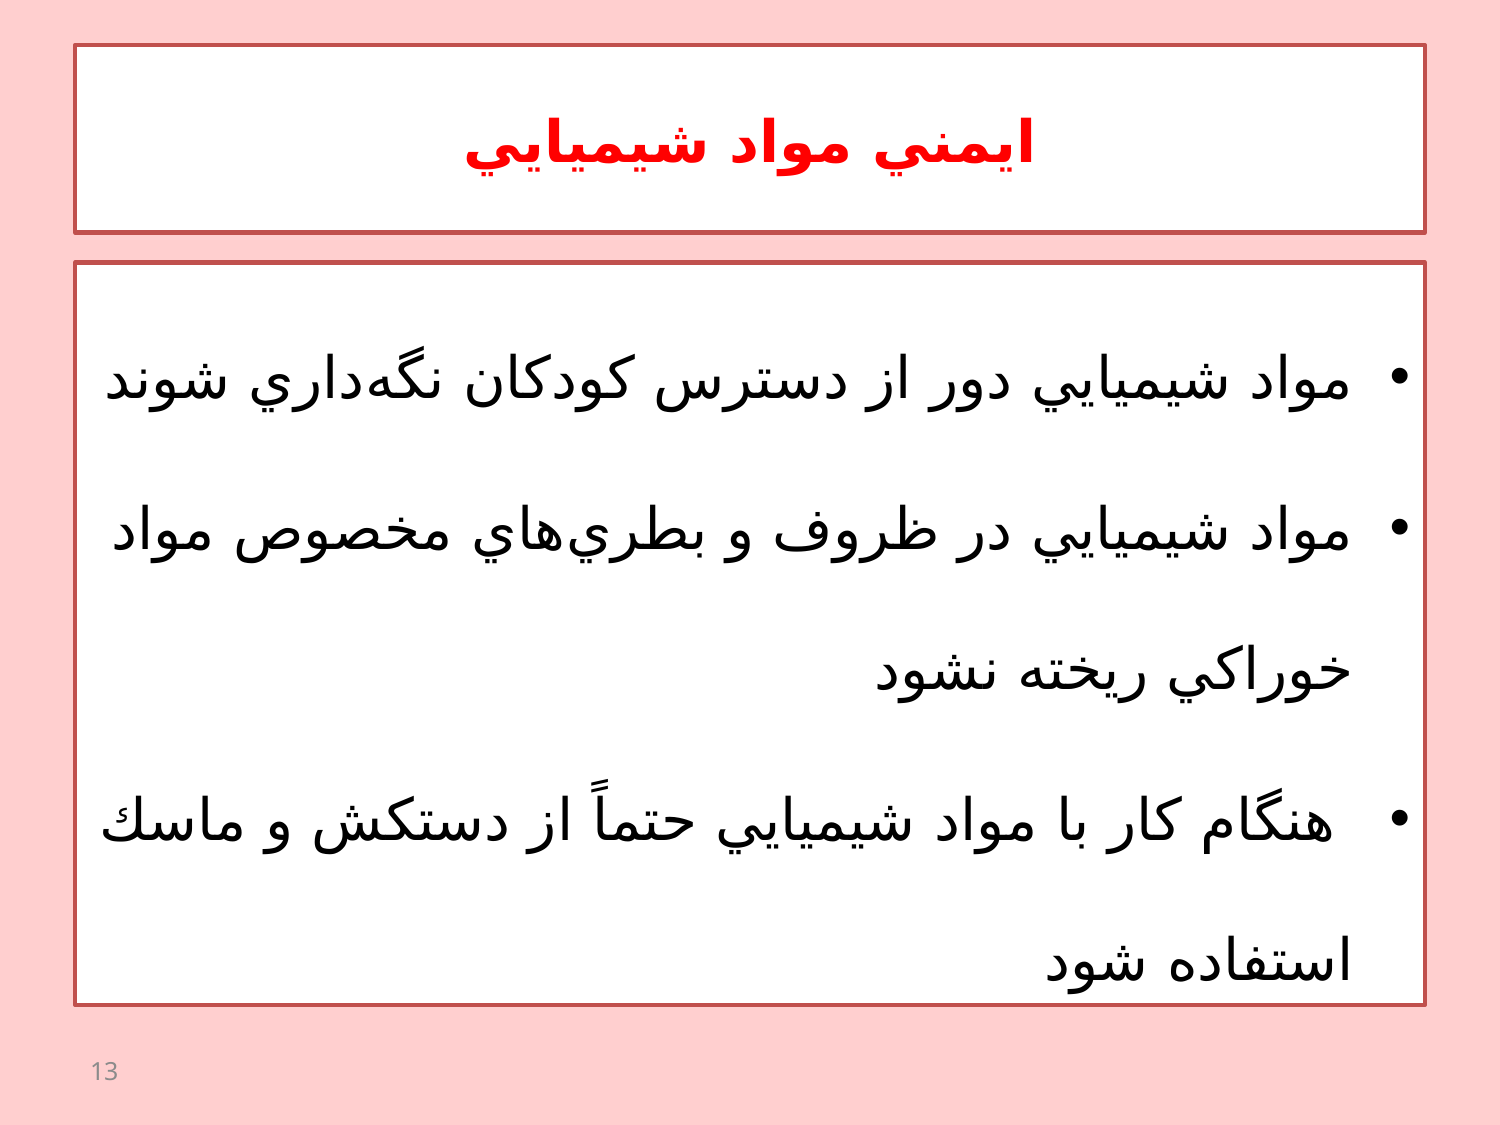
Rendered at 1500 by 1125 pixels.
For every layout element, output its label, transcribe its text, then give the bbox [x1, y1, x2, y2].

list مواد شيميايي دور از دسترس كودكان نگه‌داري شوند مواد شيميايي در ظروف و بطري‌هاي مخصوص مواد خوراكي ريخته نشود هنگام كار با مواد شيميايي حتماً از دستكش و ماسك استفاده شود [73, 260, 1427, 1007]
title ايمني مواد شيميايي [73, 43, 1427, 235]
slide_number 13 [75, 1042, 425, 1103]
